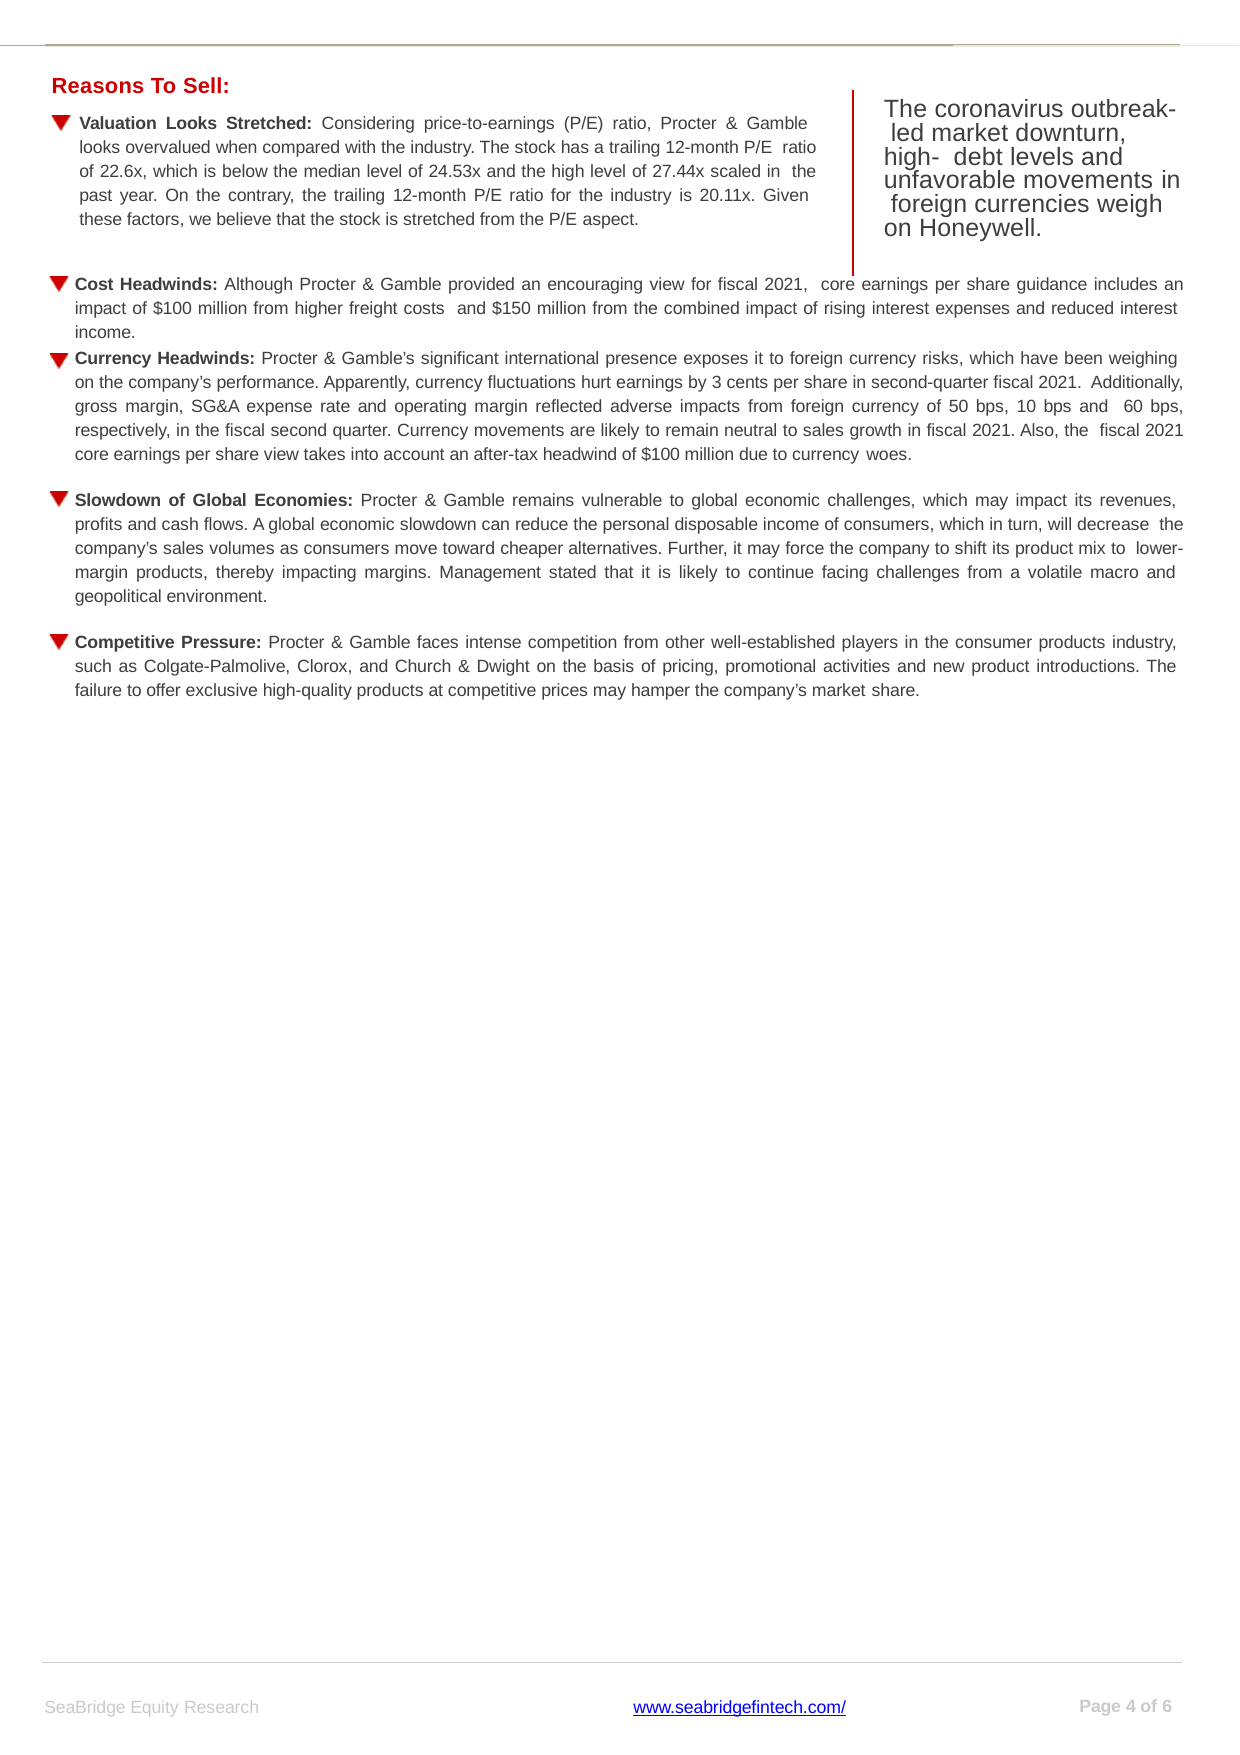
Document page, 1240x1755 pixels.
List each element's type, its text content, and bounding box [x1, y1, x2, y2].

text_box Cost Headwinds: Although Procter & Gamble provided an encouraging view for fiscal 2021, core earnings per share guidance includes an impact of $100 million from higher freight costs and $150 million from the combined impact of rising interest expenses and reduced interest income. Currency Headwinds: Procter & Gamble’s significant international presence exposes it to foreign currency risks, which have been weighing on the company’s performance. Apparently, currency fluctuations hurt earnings by 3 cents per share in second-quarter fiscal 2021. Additionally, gross margin, SG&A expense rate and operating margin reflected adverse impacts from foreign currency of 50 bps, 10 bps and 60 bps, respectively, in the fiscal second quarter. Currency movements are likely to remain neutral to sales growth in fiscal 2021. Also, the fiscal 2021 core earnings per share view takes into account an after-tax headwind of $100 million due to currency woes. Slowdown of Global Economies: Procter & Gamble remains vulnerable to global economic challenges, which may impact its revenues, profits and cash flows. A global economic slowdown can reduce the personal disposable income of consumers, which in turn, will decrease the company’s sales volumes as consumers move toward cheaper alternatives. Further, it may force the company to shift its product mix to lower-margin products, thereby impacting margins. Management stated that it is likely to continue facing challenges from a volatile macro and geopolitical environment. Competitive Pressure: Procter & Gamble faces intense competition from other well-established players in the consumer products industry, such as Colgate-Palmolive, Clorox, and Church & Dwight on the basis of pricing, promotional activities and new product introductions. The failure to offer exclusive high-quality products at competitive prices may hamper the company’s market share. [72, 267, 1185, 726]
text_box www.seabridgefintech.com/ [631, 1695, 882, 1718]
text_box Reasons To Sell: Valuation Looks Stretched: Considering price-to-earnings (P/E) ratio, Procter & Gamble looks overvalued when compared with the industry. The stock has a trailing 12-month P/E ratio of 22.6x, which is below the median level of 24.53x and the high level of 27.44x scaled in the past year. On the contrary, the trailing 12-month P/E ratio for the industry is 20.11x. Given these factors, we believe that the stock is stretched from the P/E aspect. [49, 68, 818, 230]
text_box [49, 353, 69, 369]
text_box [49, 634, 69, 650]
text_box [49, 276, 69, 292]
text_box [49, 491, 69, 507]
text_box SeaBridge Equity Research [42, 1695, 488, 1718]
text_box The coronavirus outbreak- led market downturn, high- debt levels and unfavorable movements in foreign currencies weigh on Honeywell. [881, 89, 1185, 242]
text_box Page of 6 [1077, 1694, 1185, 1755]
